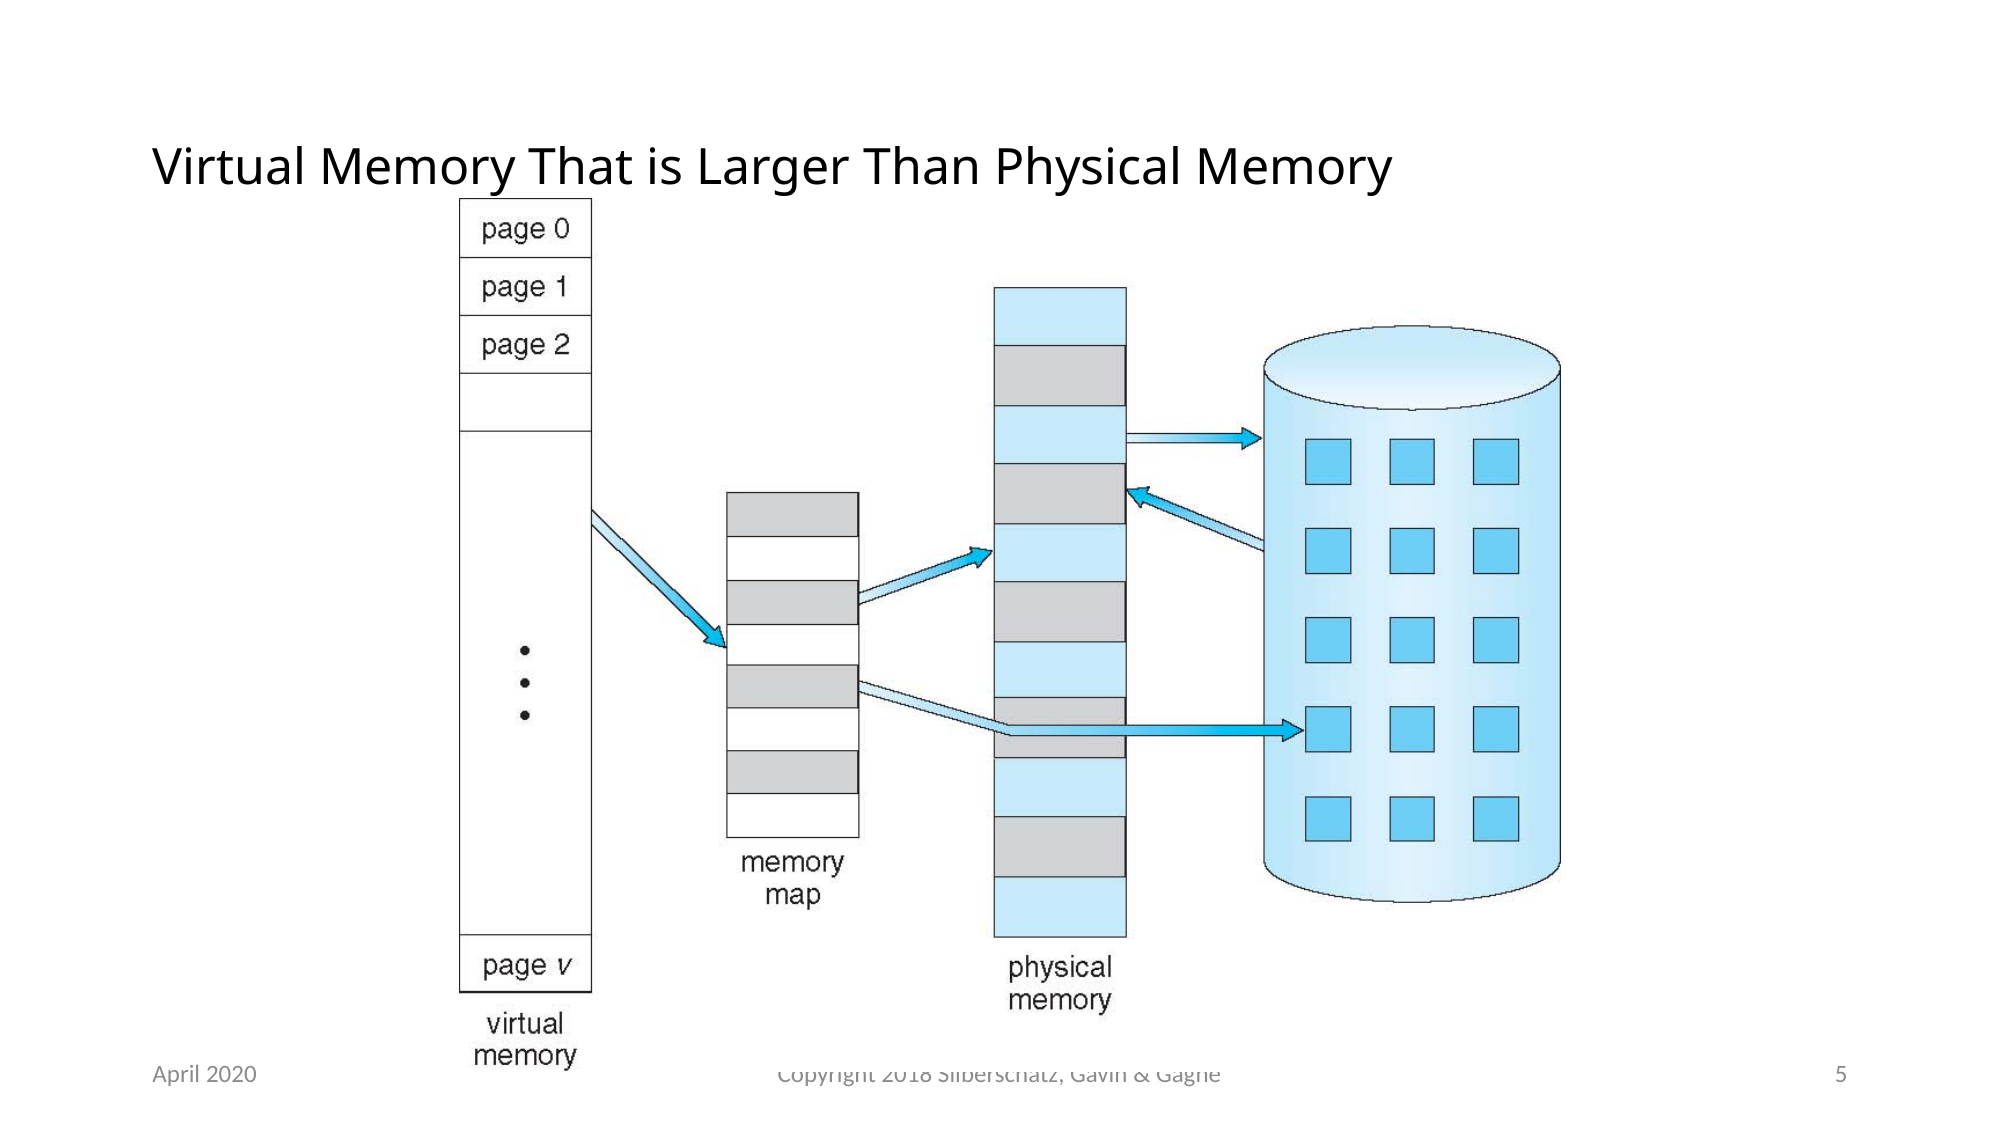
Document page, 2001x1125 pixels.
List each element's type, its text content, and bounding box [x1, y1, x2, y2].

picture [459, 198, 1561, 1072]
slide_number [137, 1042, 588, 1103]
footer Copyright 2018 Silberschatz, Gavin & Gagne [662, 1072, 1338, 1103]
slide_number 5 [1412, 1042, 1863, 1103]
title Virtual Memory That is Larger Than Physical Memory [137, 59, 1863, 278]
